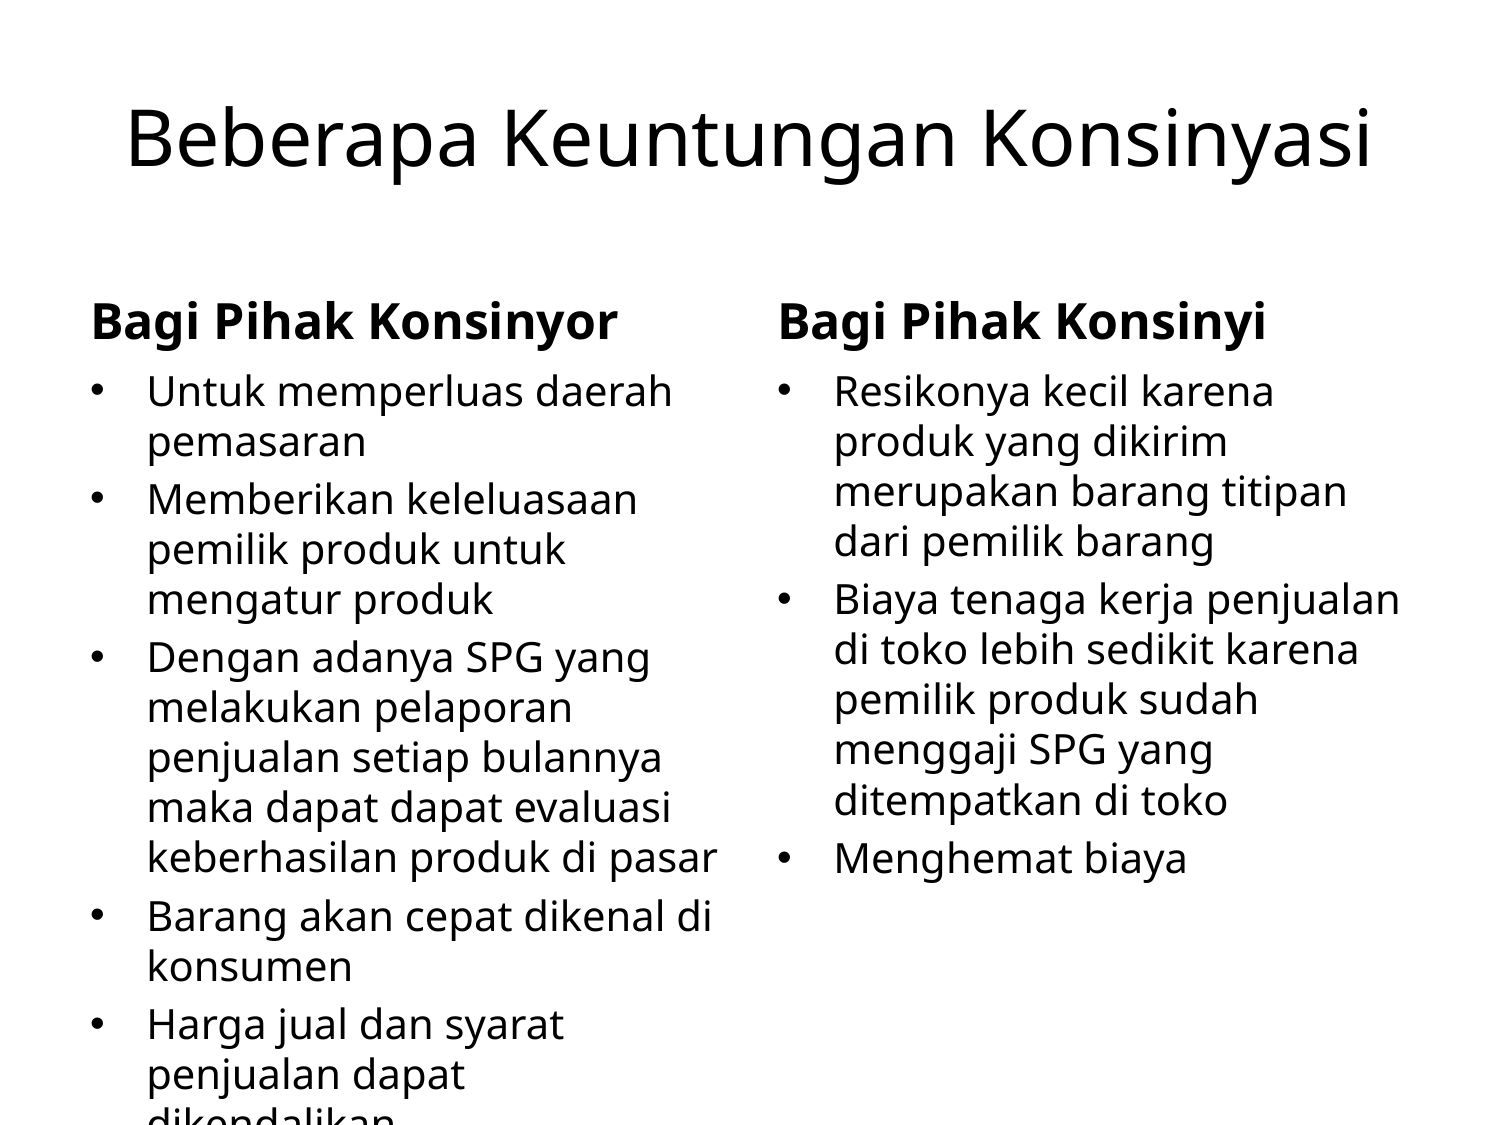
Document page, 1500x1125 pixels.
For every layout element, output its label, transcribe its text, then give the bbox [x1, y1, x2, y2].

list Untuk memperluas daerah pemasaran Memberikan keleluasaan pemilik produk untuk mengatur produk Dengan adanya SPG yang melakukan pelaporan penjualan setiap bulannya maka dapat dapat evaluasi keberhasilan produk di pasar Barang akan cepat dikenal di konsumen Harga jual dan syarat penjualan dapat dikendalikan [75, 356, 738, 1063]
list Bagi Pihak Konsinyi [761, 251, 1425, 356]
list Bagi Pihak Konsinyor [75, 251, 738, 356]
title Beberapa Keuntungan Konsinyasi [75, 45, 1425, 225]
list Resikonya kecil karena produk yang dikirim merupakan barang titipan dari pemilik barang Biaya tenaga kerja penjualan di toko lebih sedikit karena pemilik produk sudah menggaji SPG yang ditempatkan di toko Menghemat biaya [761, 356, 1425, 1005]
